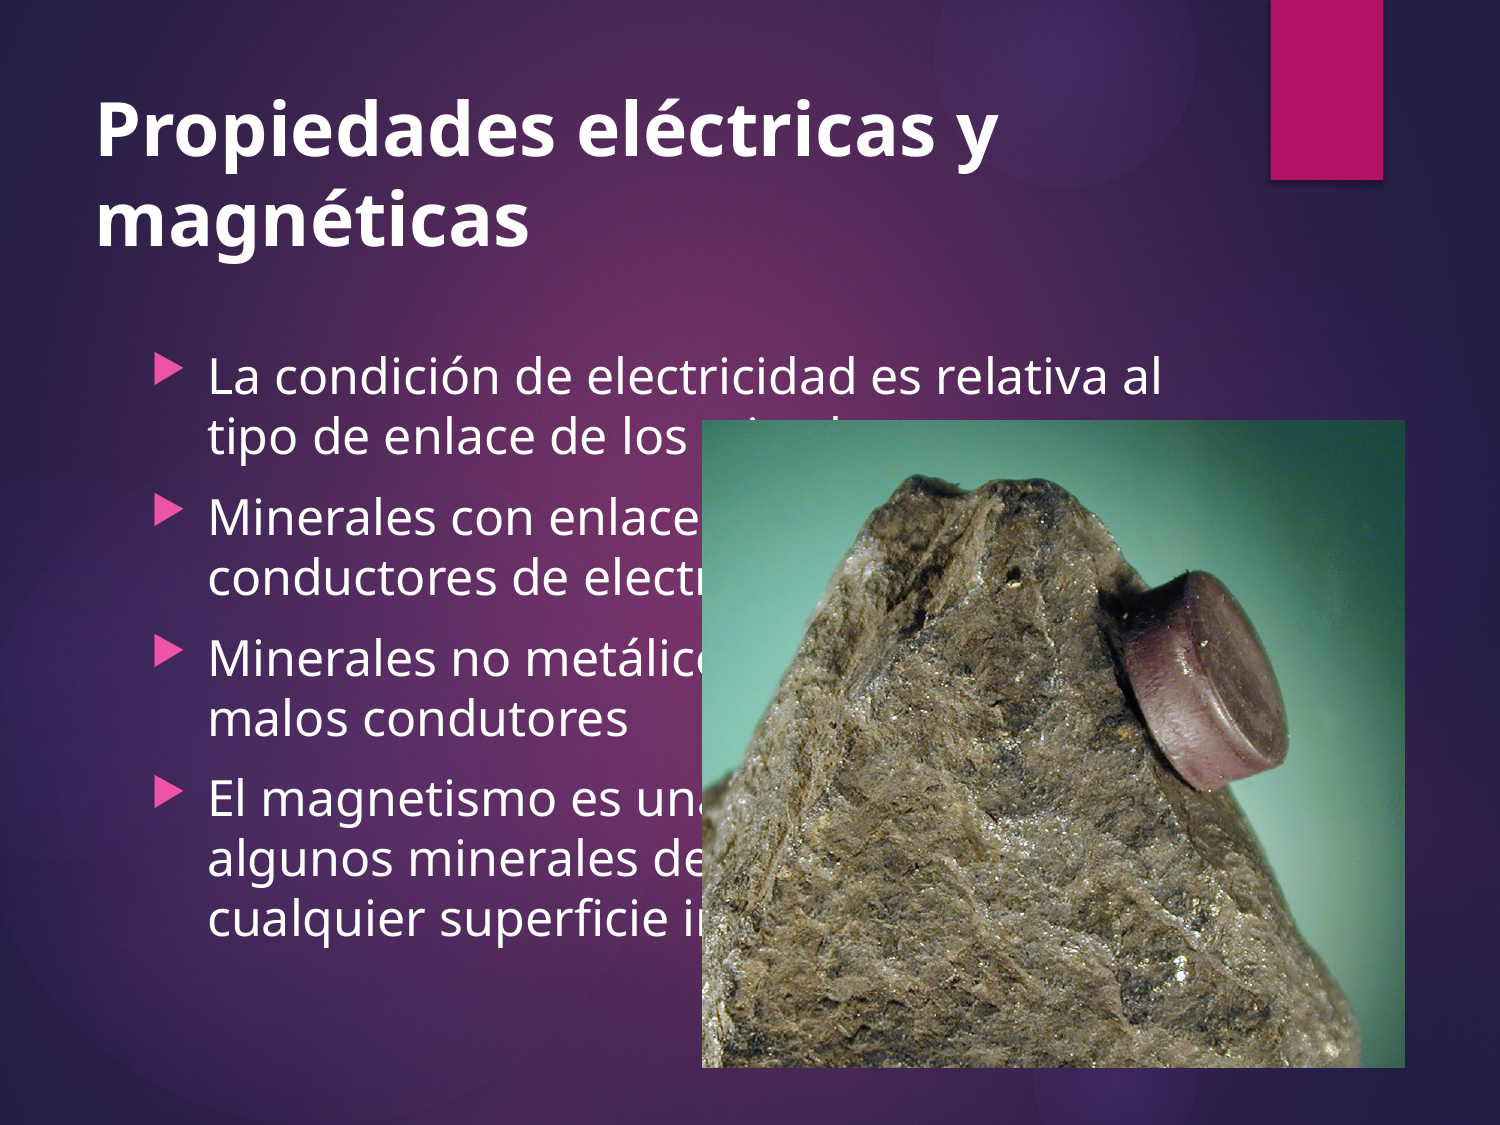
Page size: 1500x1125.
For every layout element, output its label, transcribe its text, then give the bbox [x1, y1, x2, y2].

title Propiedades eléctricas y magnéticas [79, 74, 1237, 304]
list La condición de electricidad es relativa al tipo de enlace de los cristales. Minerales con enlace metálico son buenos conductores de electricidad. Minerales no metálicos generalmente son malos condutores El magnetismo es una propiedad de algunos minerales de Fierro que atraen cualquier superficie imantada. [135, 336, 1237, 1025]
picture [702, 420, 1405, 1068]
